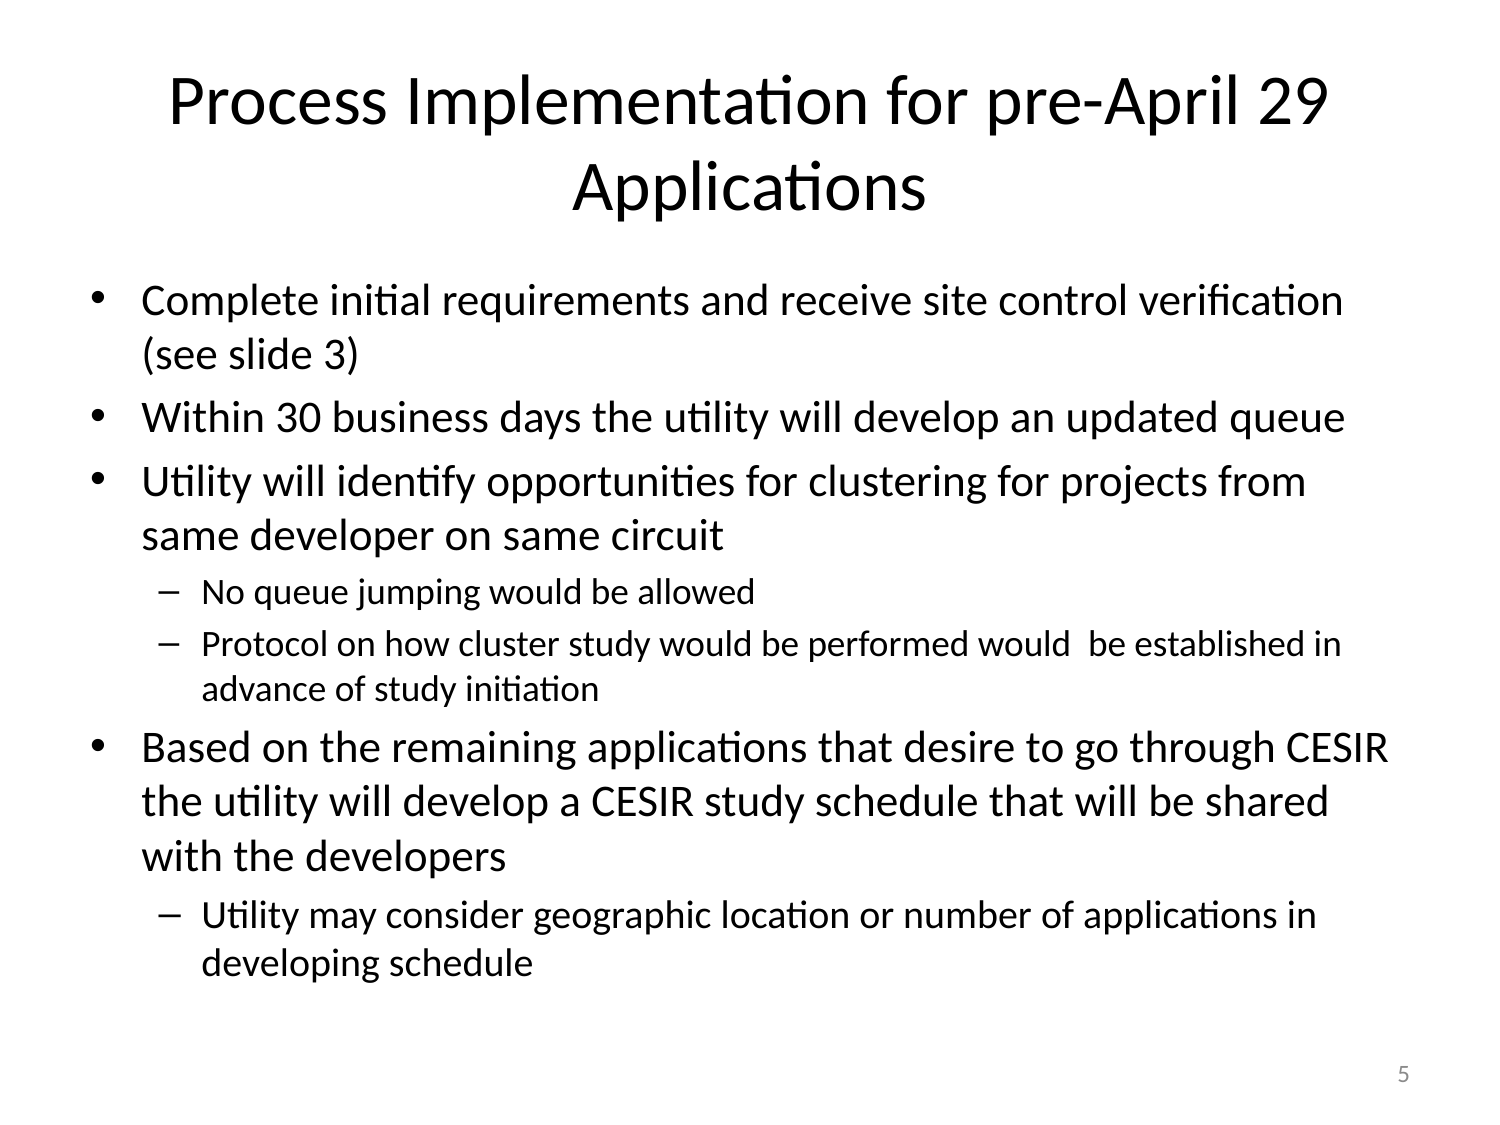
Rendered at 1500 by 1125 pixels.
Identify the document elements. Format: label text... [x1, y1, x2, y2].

slide_number 5 [1074, 1042, 1425, 1103]
list Complete initial requirements and receive site control verification (see slide 3) Within 30 business days the utility will develop an updated queue Utility will identify opportunities for clustering for projects from same developer on same circuit No queue jumping would be allowed Protocol on how cluster study would be performed would be established in advance of study initiation Based on the remaining applications that desire to go through CESIR the utility will develop a CESIR study schedule that will be shared with the developers Utility may consider geographic location or number of applications in developing schedule [75, 262, 1425, 1005]
title Process Implementation for pre-April 29 Applications [75, 45, 1425, 233]
